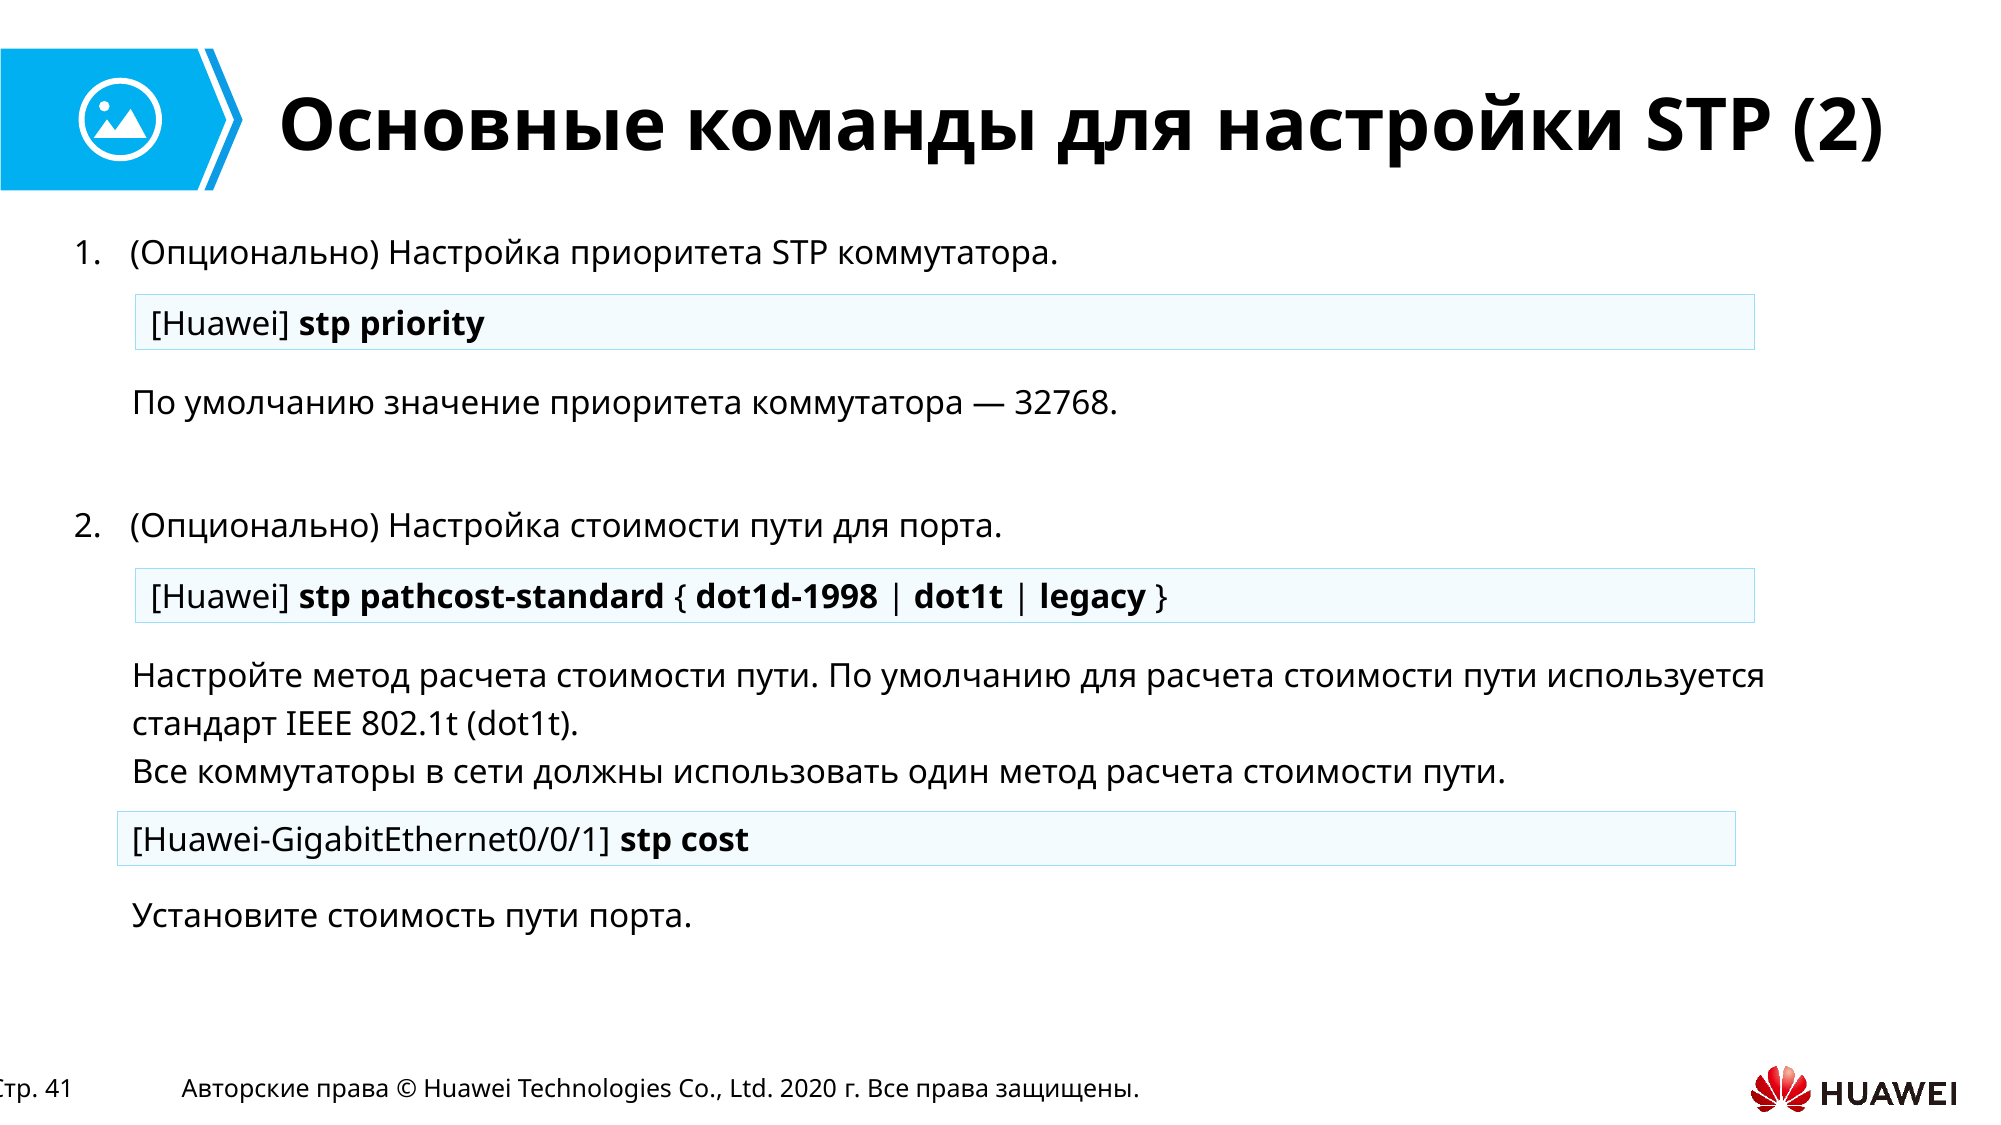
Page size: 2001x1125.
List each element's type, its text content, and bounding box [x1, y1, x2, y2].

text_box Установите стоимость пути порта. [117, 878, 1858, 942]
title Основные команды для настройки STP (2) [261, 73, 1977, 180]
text_box (Опционально) Настройка стоимости пути для порта. [59, 497, 1879, 552]
text_box (Опционально) Настройка приоритета STP коммутатора. [59, 223, 1879, 279]
text_box [Huawei] stp pathcost-standard { dot1d-1998 | dot1t | legacy } [135, 568, 1755, 623]
text_box По умолчанию значение приоритета коммутатора — 32768. [117, 365, 1858, 429]
text_box [Huawei-GigabitEthernet0/0/1] stp cost [117, 811, 1736, 866]
text_box Настройте метод расчета стоимости пути. По умолчанию для расчета стоимости пути используется стандарт IEEE 802.1t (dot1t). Все коммутаторы в сети должны использовать один метод расчета стоимости пути. [117, 638, 1906, 798]
text_box [Huawei] stp priority [135, 294, 1755, 350]
picture [1751, 1066, 1956, 1112]
